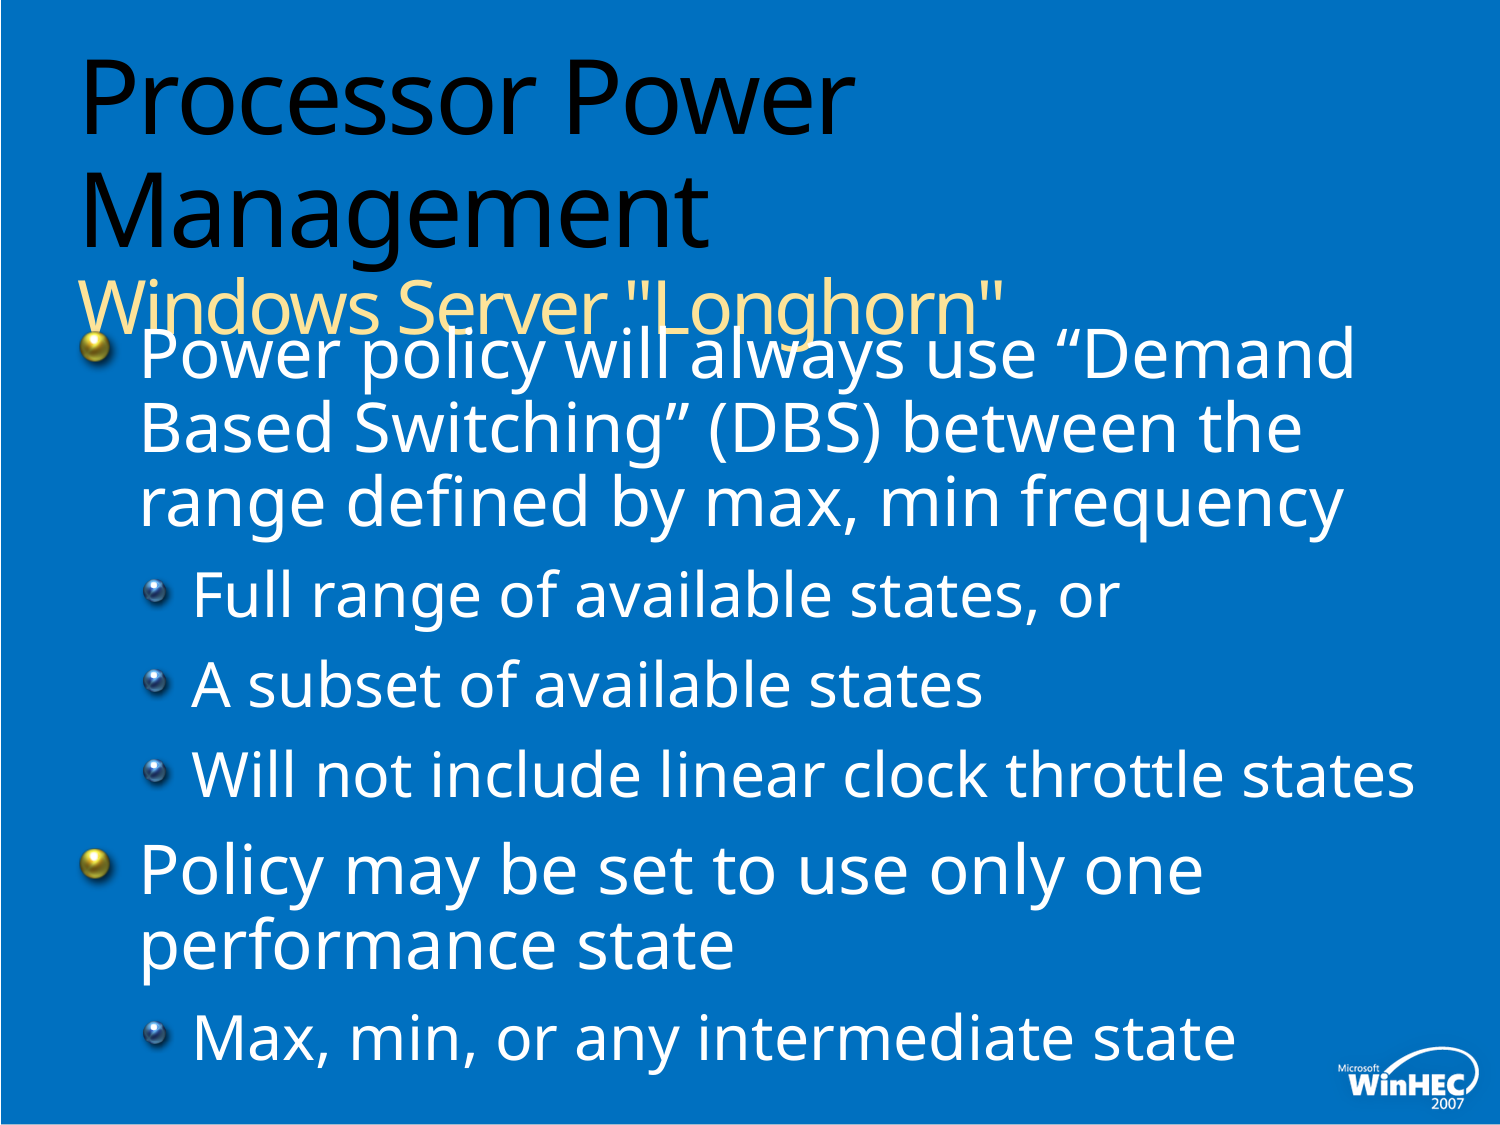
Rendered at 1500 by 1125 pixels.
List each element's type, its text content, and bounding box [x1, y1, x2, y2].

list Power policy will always use “Demand Based Switching” (DBS) between the range defined by max, min frequency Full range of available states, or A subset of available states Will not include linear clock throttle states Policy may be set to use only one performance state Max, min, or any intermediate state [60, 311, 1436, 701]
title Processor Power Management Windows Server "Longhorn" [62, 37, 1438, 233]
picture [0, 0, 1500, 1125]
